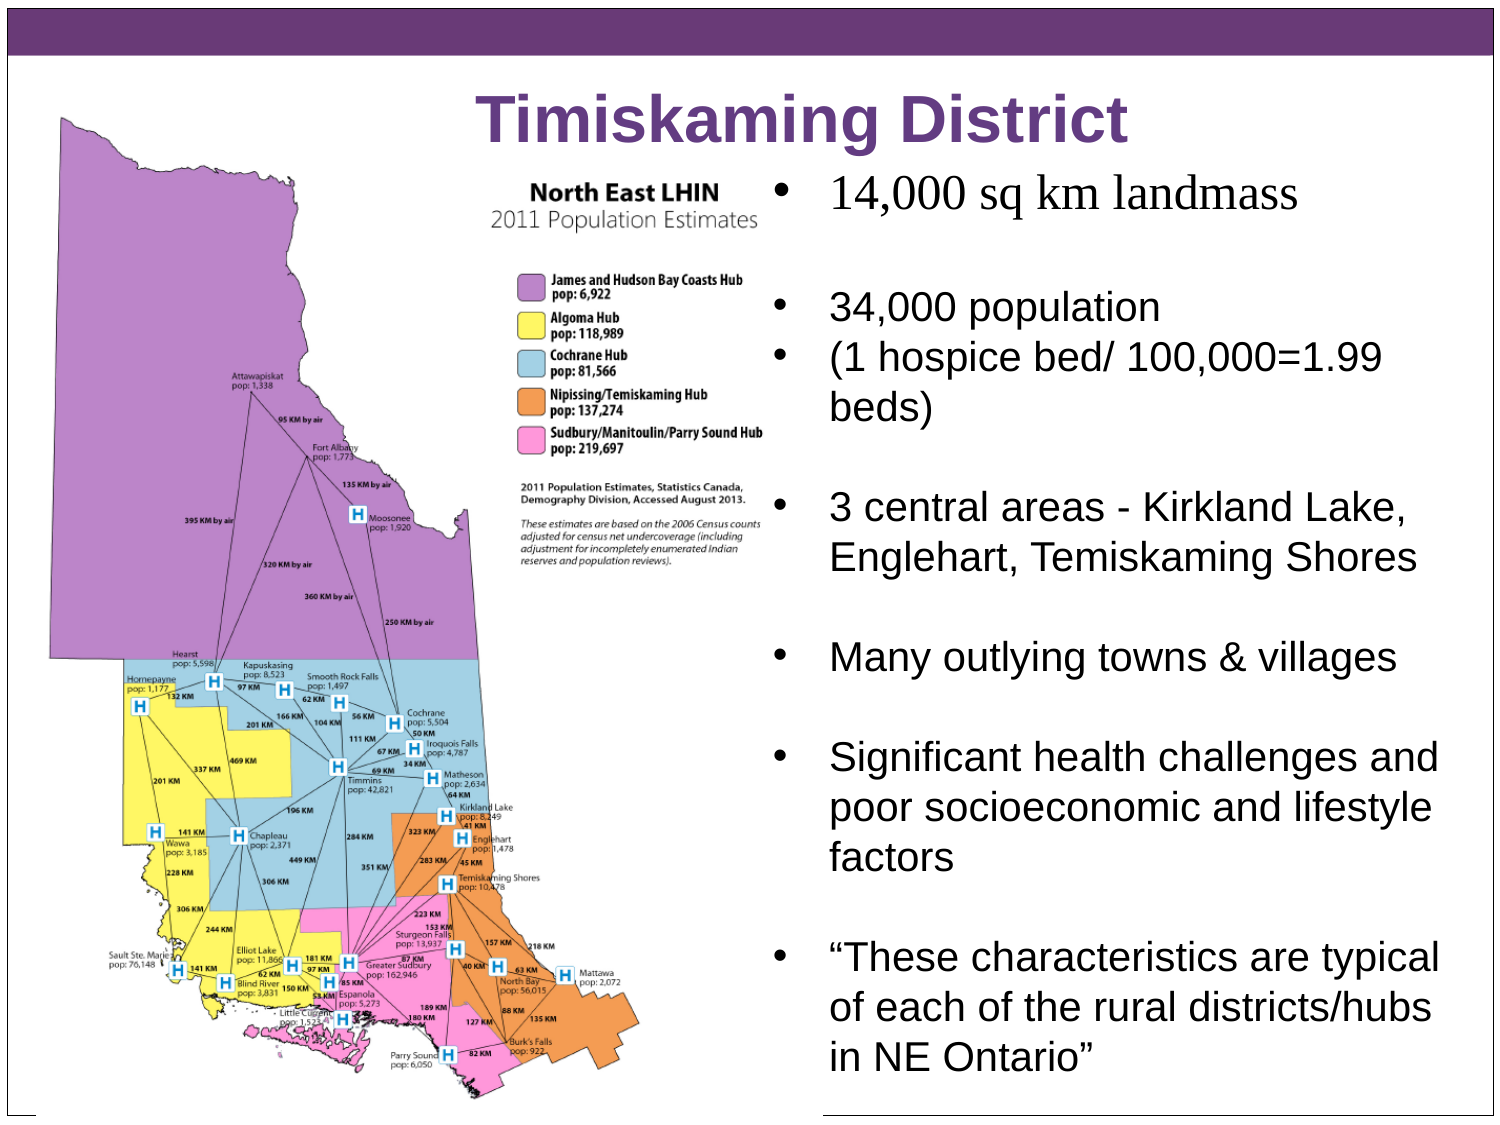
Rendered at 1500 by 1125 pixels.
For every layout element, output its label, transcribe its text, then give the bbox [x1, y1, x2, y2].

text_box 14,000 sq km landmass 34,000 population (1 hospice bed/ 100,000=1.99 beds) 3 central areas - Kirkland Lake, Englehart, Temiskaming Shores Many outlying towns & villages Significant health challenges and poor socioeconomic and lifestyle factors “These characteristics are typical of each of the rural districts/hubs in NE Ontario” [823, 152, 1467, 1088]
picture [36, 93, 823, 1125]
title Timiskaming District [176, 28, 1429, 152]
